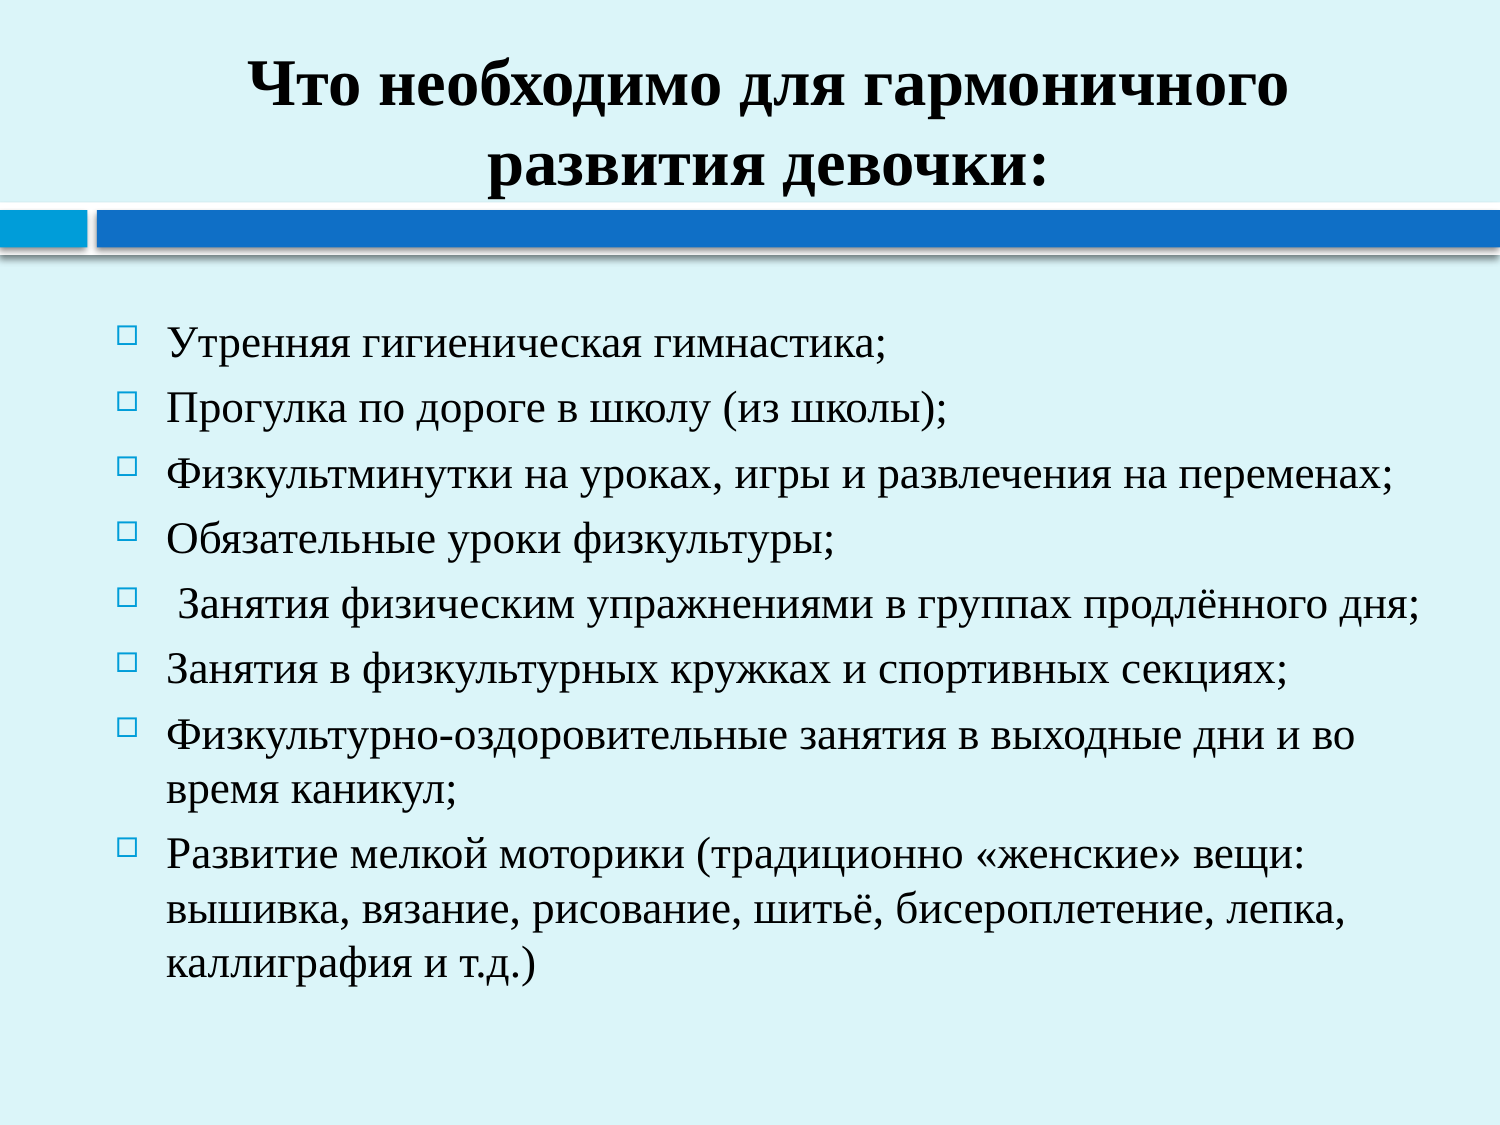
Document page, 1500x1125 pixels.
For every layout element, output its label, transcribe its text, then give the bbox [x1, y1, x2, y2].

title Что необходимо для гармоничного развития девочки: [100, 37, 1438, 200]
list Утренняя гигиеническая гимнастика; Прогулка по дороге в школу (из школы); Физкультминутки на уроках, игры и развлечения на переменах; Обязательные уроки физкультуры; Занятия физическим упражнениями в группах продлённого дня; Занятия в физкультурных кружках и спортивных секциях; Физкультурно-оздоровительные занятия в выходные дни и во время каникул; Развитие мелкой моторики (традиционно «женские» вещи: вышивка, вязание, рисование, шитьё, бисероплетение, лепка, каллиграфия и т.д.) [100, 304, 1438, 1000]
